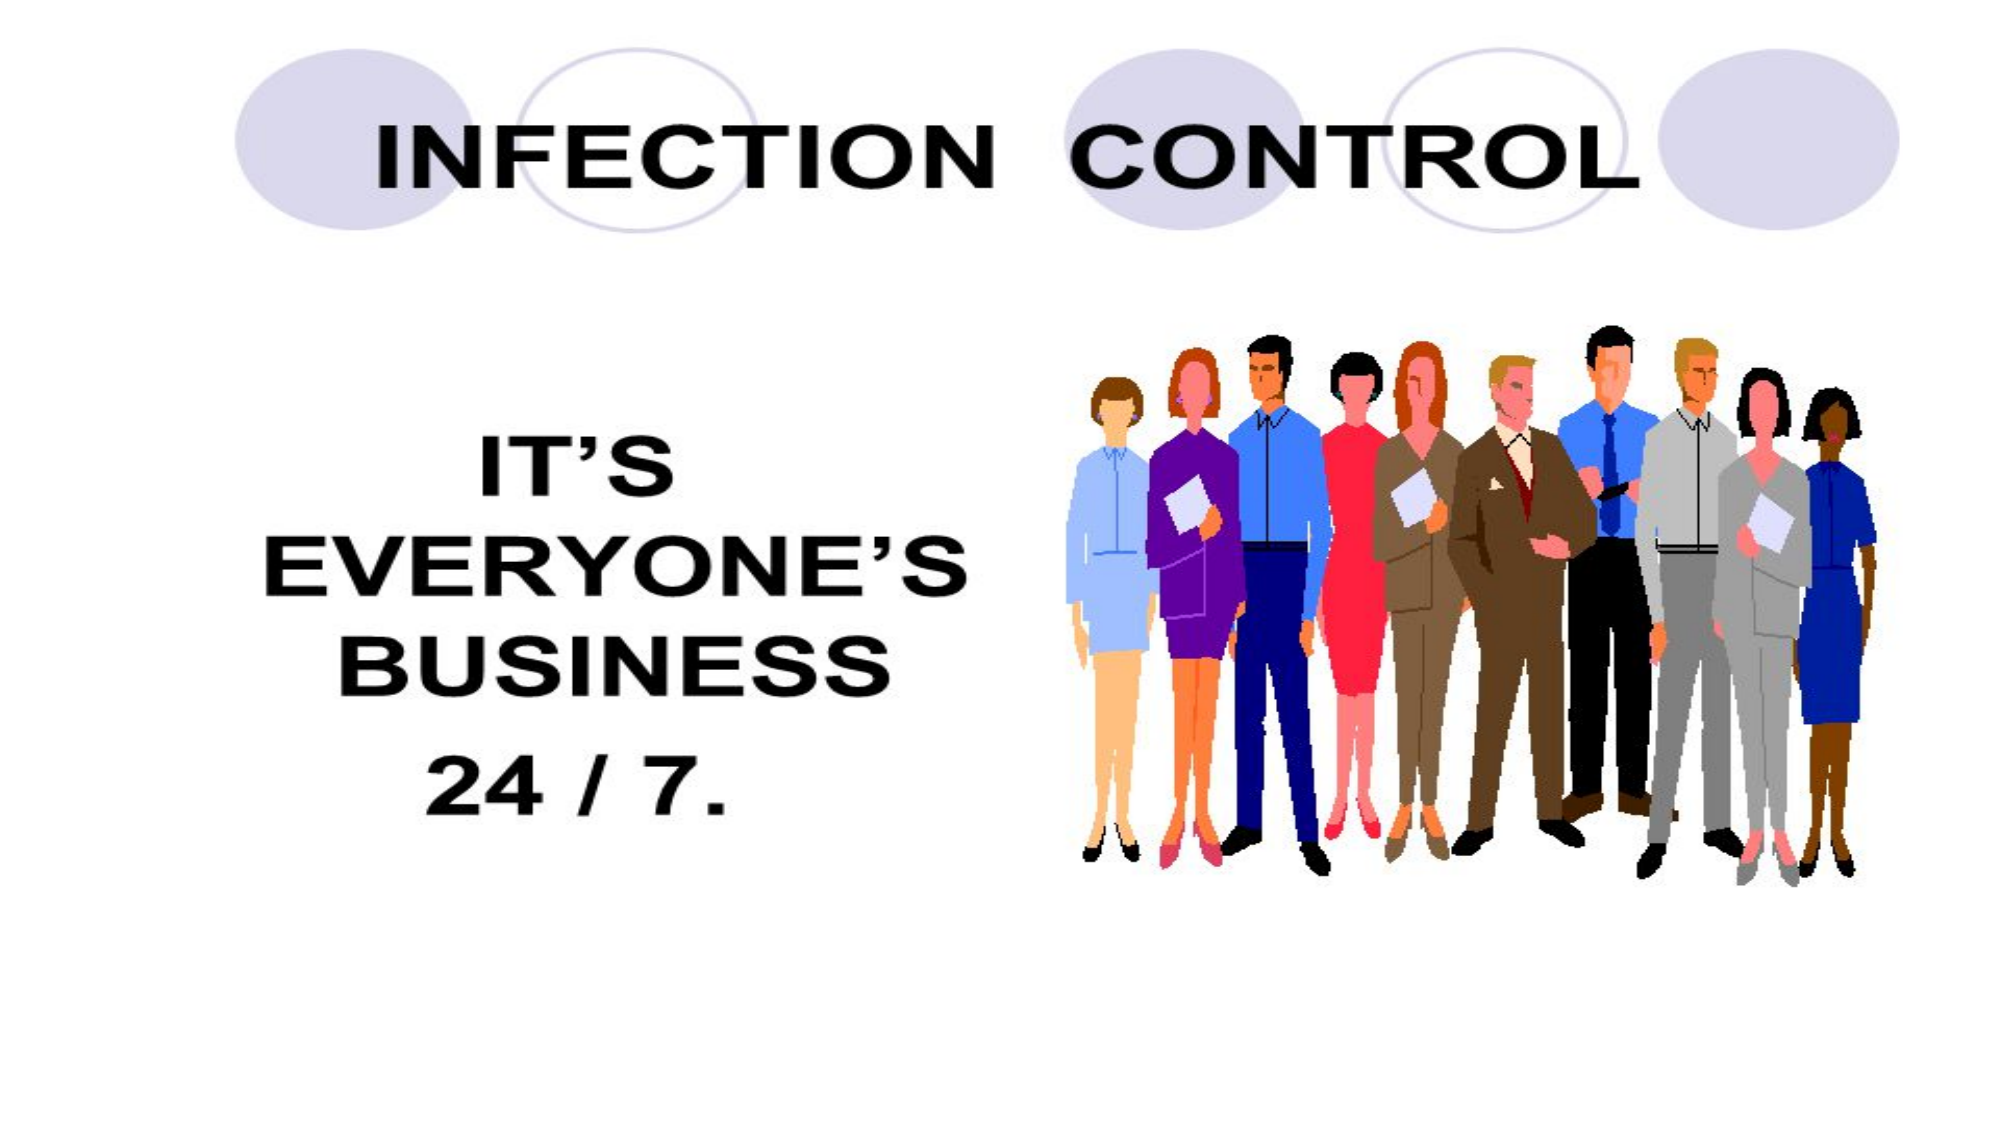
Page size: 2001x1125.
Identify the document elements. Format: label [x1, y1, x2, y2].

list [0, 0, 2000, 1125]
